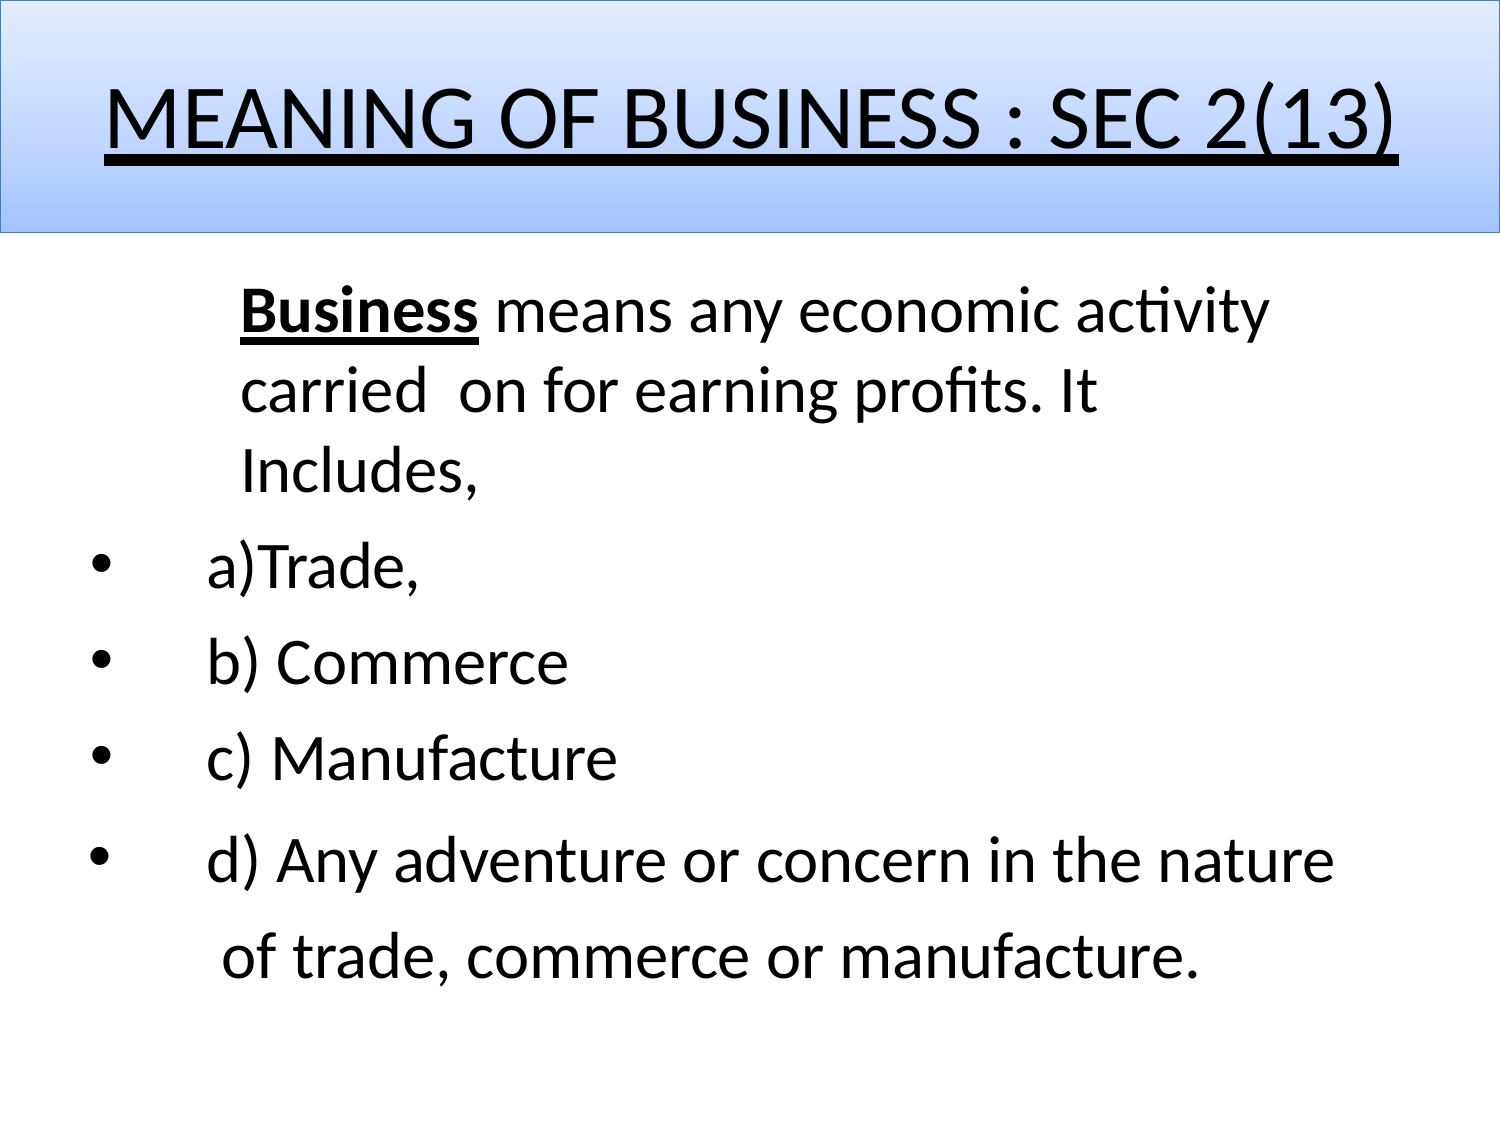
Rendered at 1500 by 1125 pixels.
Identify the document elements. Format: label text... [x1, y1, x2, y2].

text_box Business means any economic activity carried on for earning profits. It Includes, a)Trade, b) Commerce c) Manufacture d) Any adventure or concern in the nature of trade, commerce or manufacture. [87, 263, 1347, 992]
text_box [0, 0, 1500, 245]
